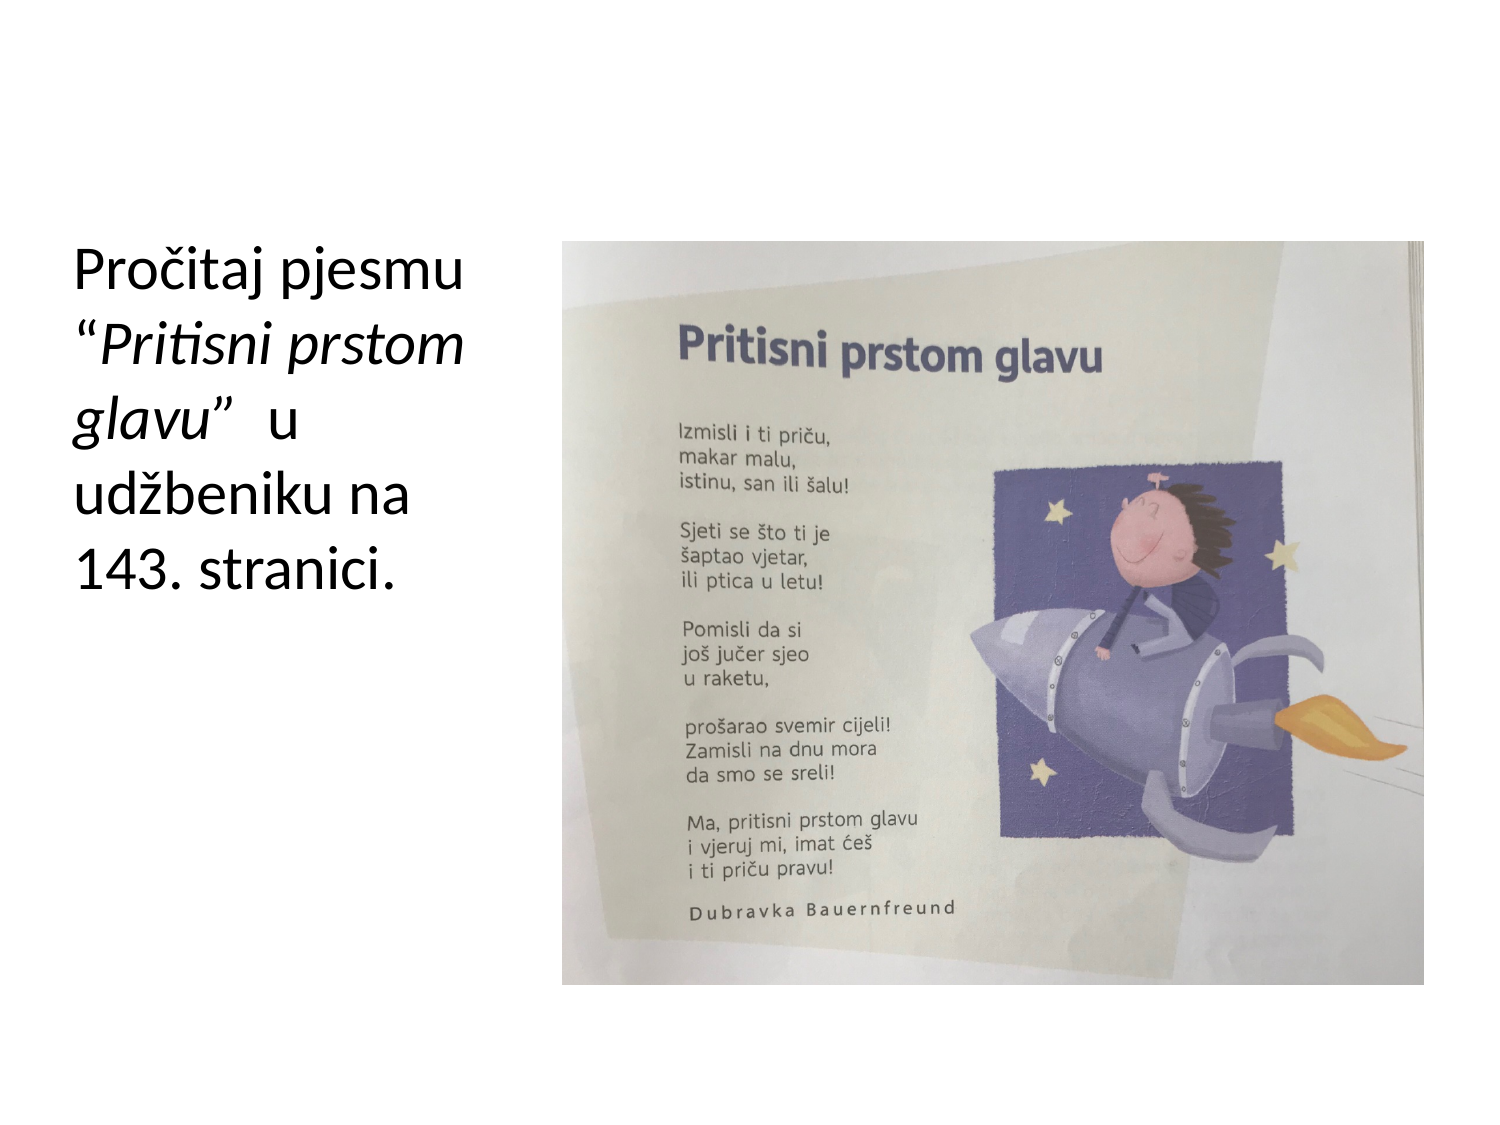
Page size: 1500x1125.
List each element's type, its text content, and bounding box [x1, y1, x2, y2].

title Pročitaj pjesmu “Pritisni prstom glavu” u udžbeniku na 143. stranici. [58, 164, 511, 741]
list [562, 241, 1425, 985]
